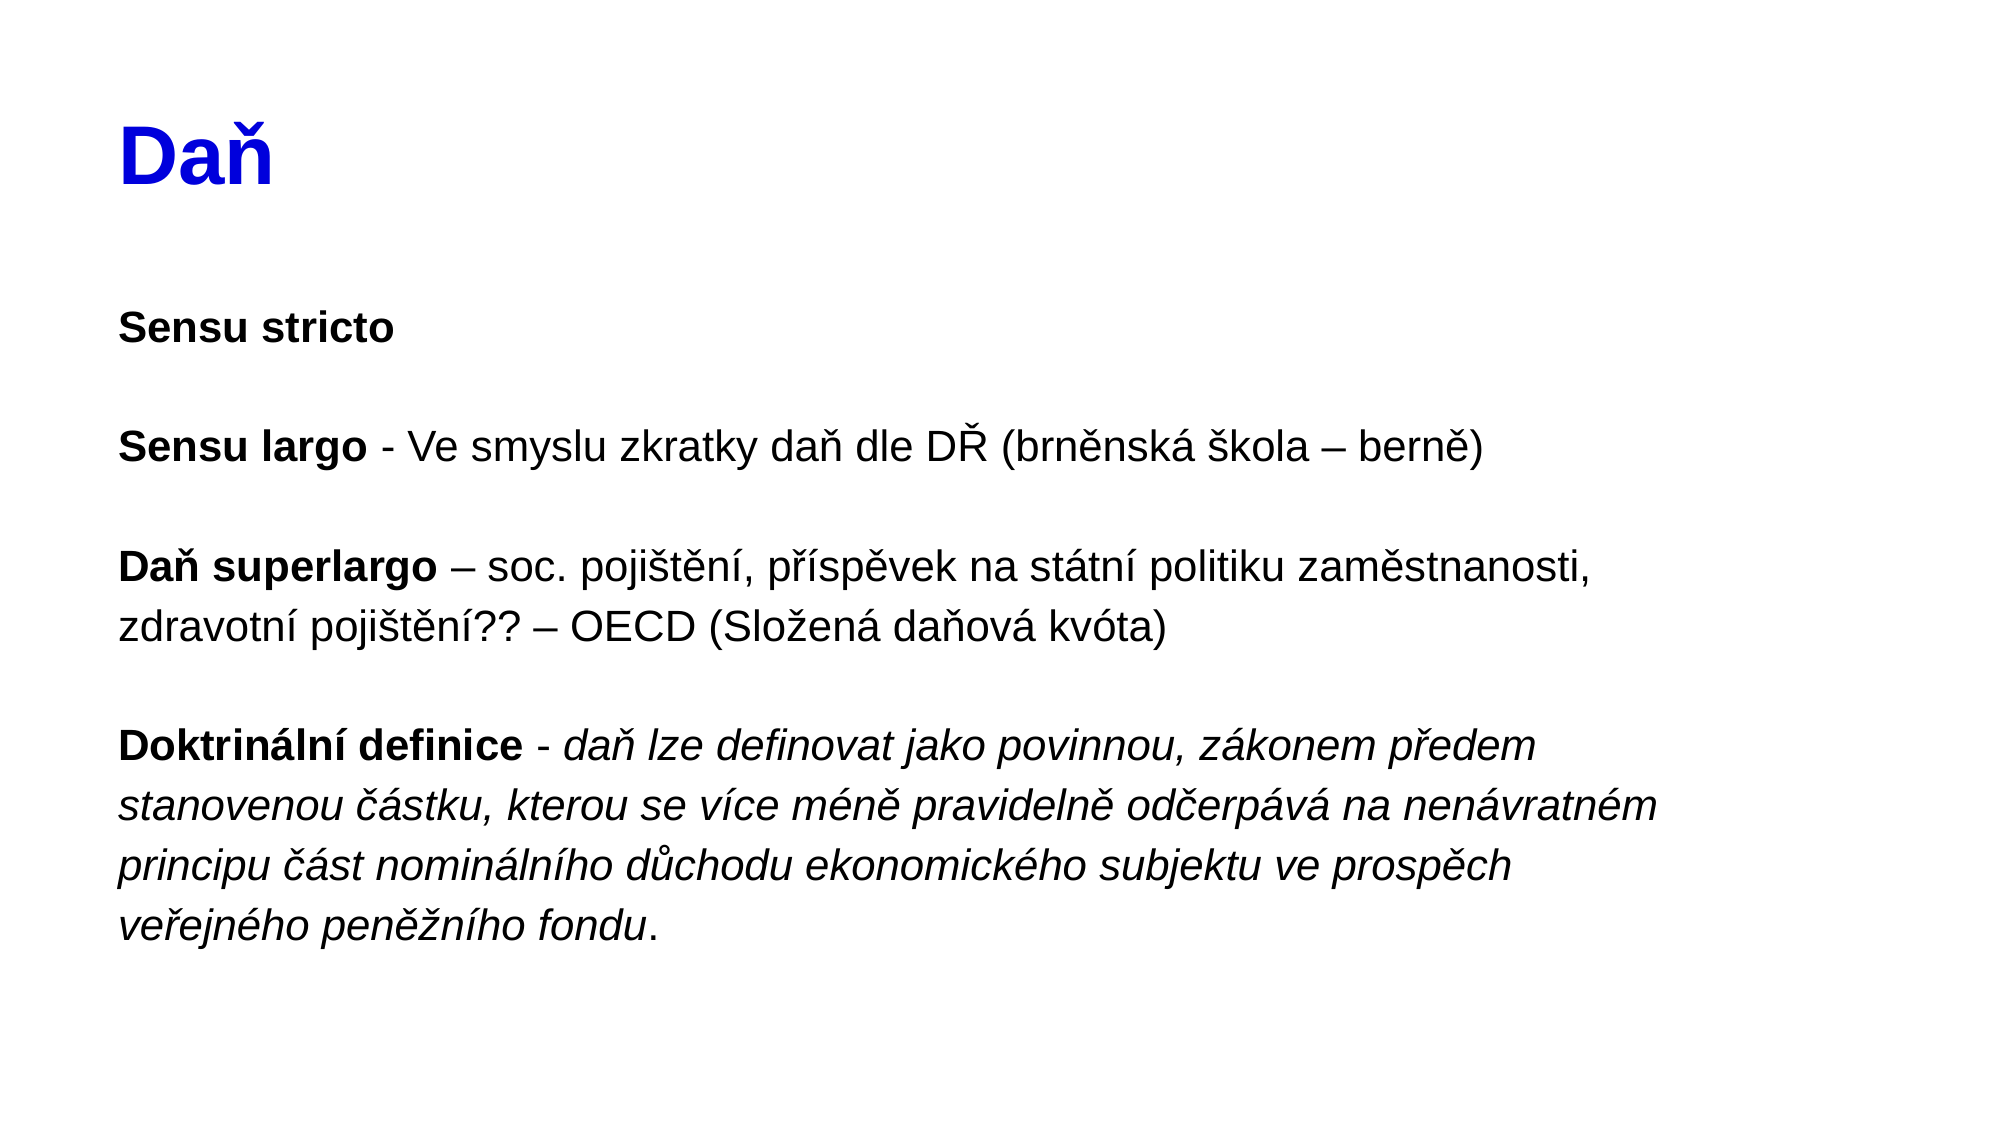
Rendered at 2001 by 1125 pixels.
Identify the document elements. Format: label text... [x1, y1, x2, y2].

list Sensu stricto Sensu largo - Ve smyslu zkratky daň dle DŘ (brněnská škola – berně) Daň superlargo – soc. pojištění, příspěvek na státní politiku zaměstnanosti, zdravotní pojištění?? – OECD (Složená daňová kvóta) Doktrinální definice - daň lze definovat jako povinnou, zákonem předem stanovenou částku, kterou se více méně pravidelně odčerpává na nenávratném principu část nominálního důchodu ekonomického subjektu ve prospěch veřejného peněžního fondu. [118, 290, 1673, 1038]
title Daň [118, 118, 1883, 193]
